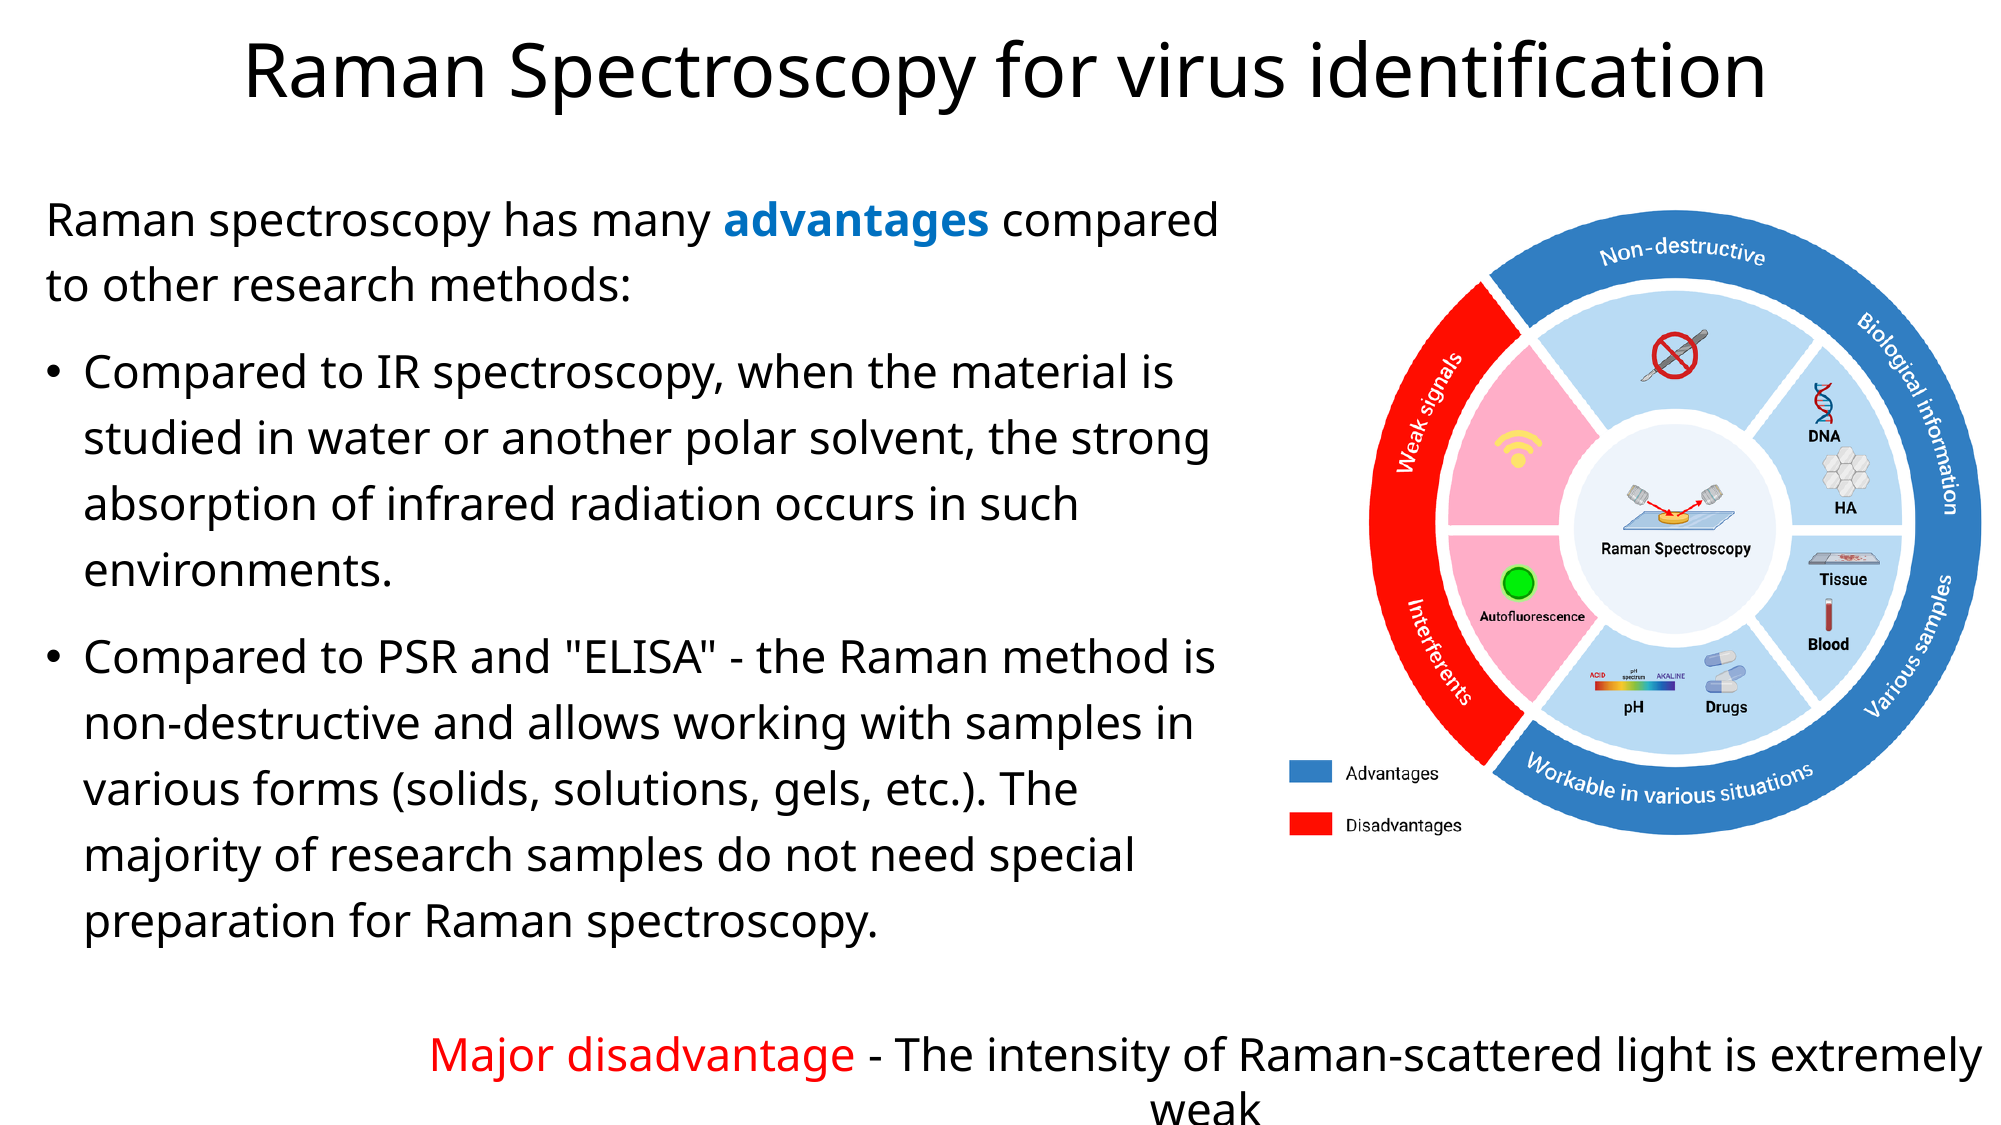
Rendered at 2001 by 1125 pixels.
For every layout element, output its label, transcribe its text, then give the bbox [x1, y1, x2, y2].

title Raman Spectroscopy for virus identification [143, 0, 1869, 147]
list Raman spectroscopy has many advantages compared to other research methods: Compared to IR spectroscopy, when the material is studied in water or another polar solvent, the strong absorption of infrared radiation occurs in such environments. Compared to PSR and "ELISA" - the Raman method is non-destructive and allows working with samples in various forms (solids, solutions, gels, etc.). The majority of research samples do not need special preparation for Raman spectroscopy. [30, 171, 1272, 1012]
text_box Major disadvantage - The intensity of Raman-scattered light is extremely weak [412, 1018, 2000, 1125]
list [1288, 209, 1982, 836]
